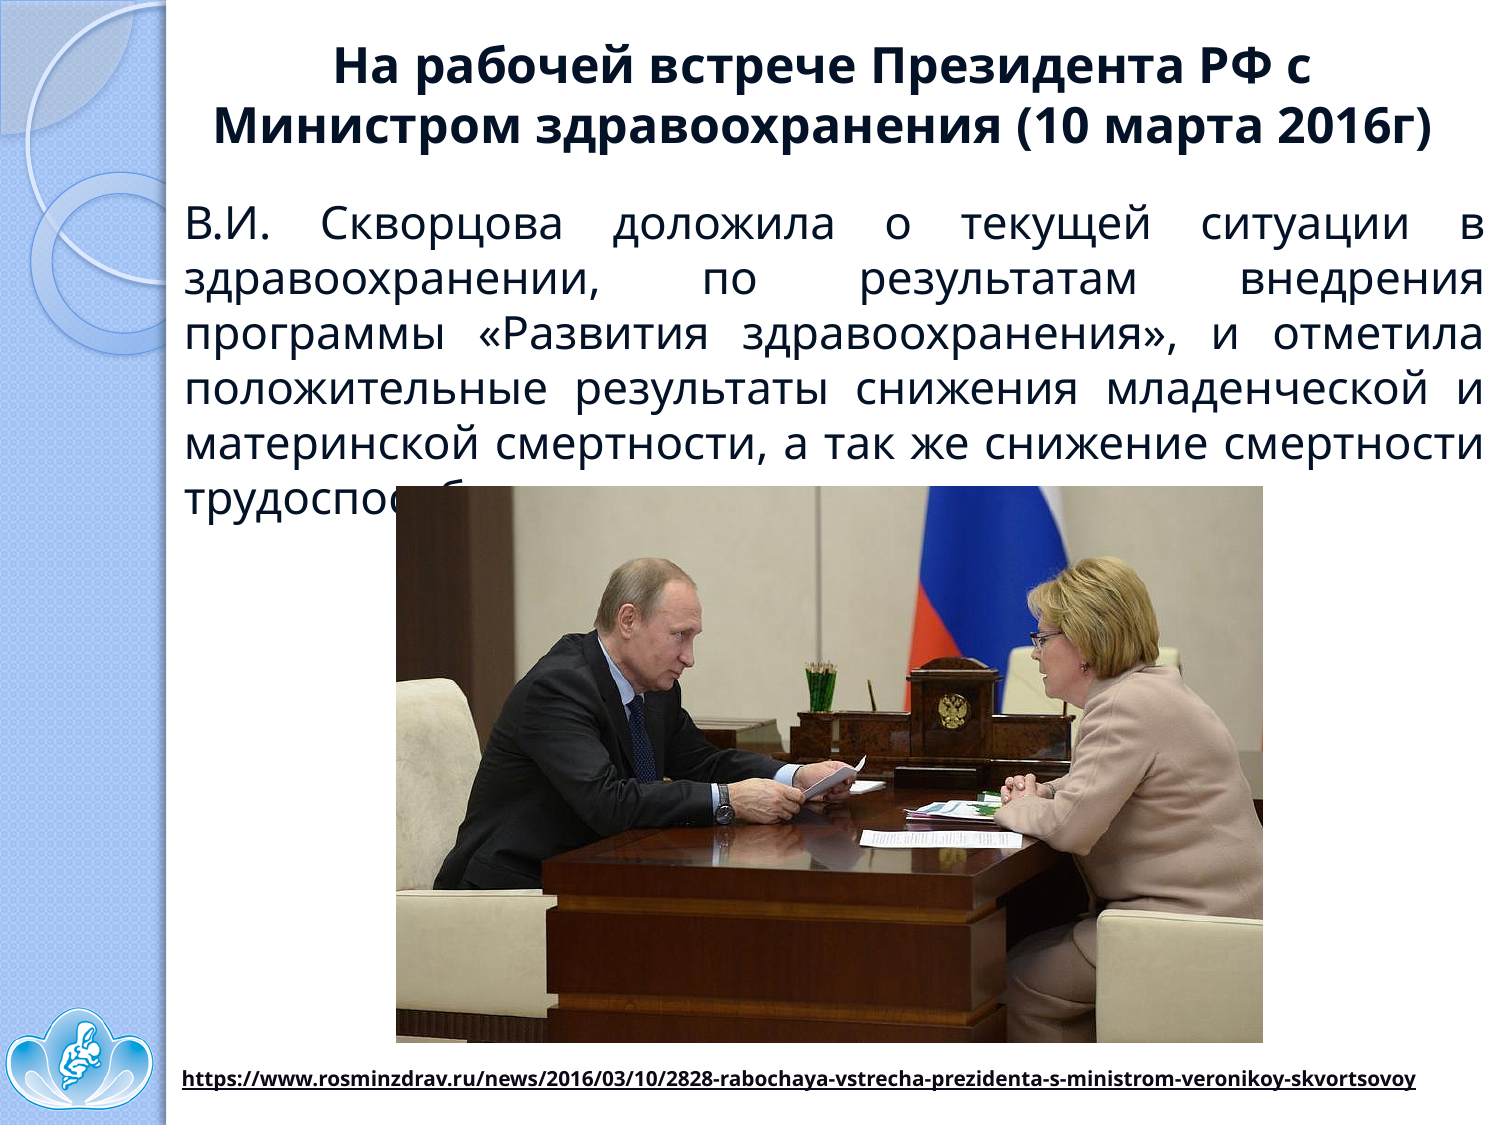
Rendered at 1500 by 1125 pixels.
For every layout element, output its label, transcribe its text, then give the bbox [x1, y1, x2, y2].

text_box https://www.rosminzdrav.ru/news/2016/03/10/2828-rabochaya-vstrecha-prezidenta-s-ministrom-veronikoy-skvortsovoy [166, 1058, 1500, 1125]
picture [0, 1003, 156, 1113]
list В.И. Скворцова доложила о текущей ситуации в здравоохранении, по результатам внедрения программы «Развития здравоохранения», и отметила положительные результаты снижения младенческой и материнской смертности, а так же снижение смертности трудоспособного населения. [155, 186, 1500, 620]
picture [395, 485, 1263, 1043]
title На рабочей встрече Президента РФ с Министром здравоохранения (10 марта 2016г) [167, 0, 1479, 186]
